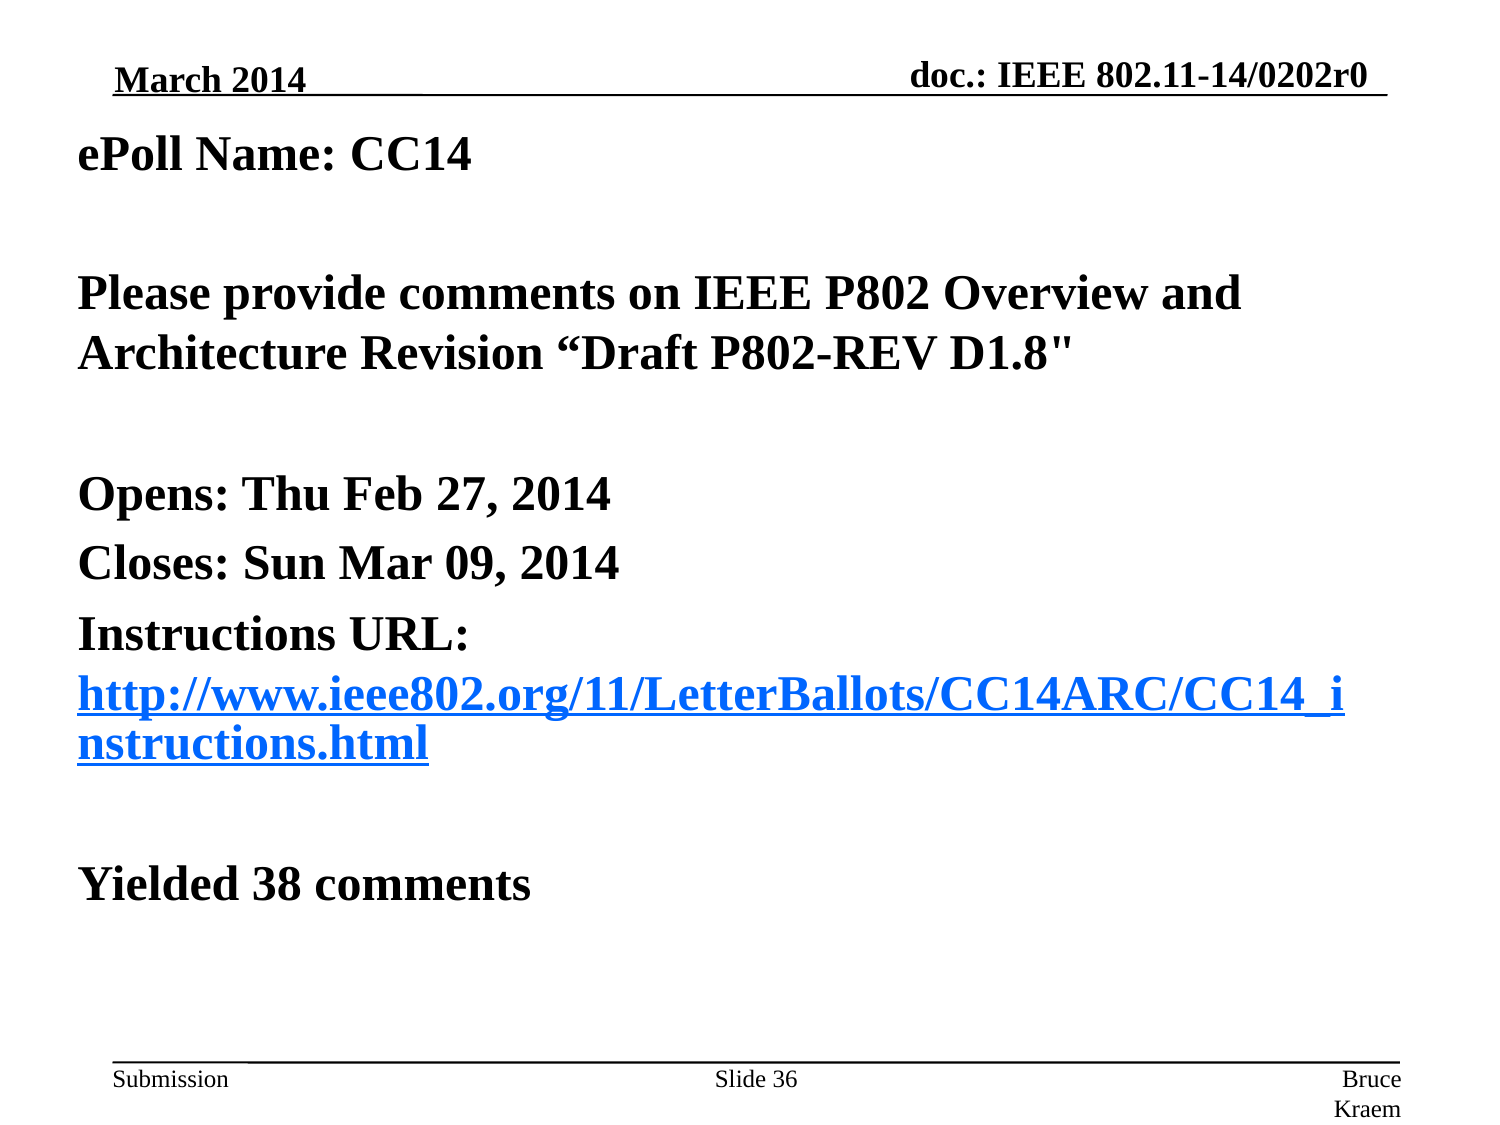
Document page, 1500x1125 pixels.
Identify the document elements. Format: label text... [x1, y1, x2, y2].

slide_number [114, 54, 309, 100]
slide_number Slide 36 [712, 1062, 800, 1093]
footer Bruce Kraemer, Marvell [1325, 1062, 1402, 1093]
list ePoll Name: CC14 Please provide comments on IEEE P802 Overview and Architecture Revision “Draft P802-REV D1.8" Opens: Thu Feb 27, 2014 Closes: Sun Mar 09, 2014 Instructions URL: http://www.ieee802.org/11/LetterBallots/CC14ARC/CC14_instructions.html Yielded 38 comments [62, 112, 1388, 1000]
